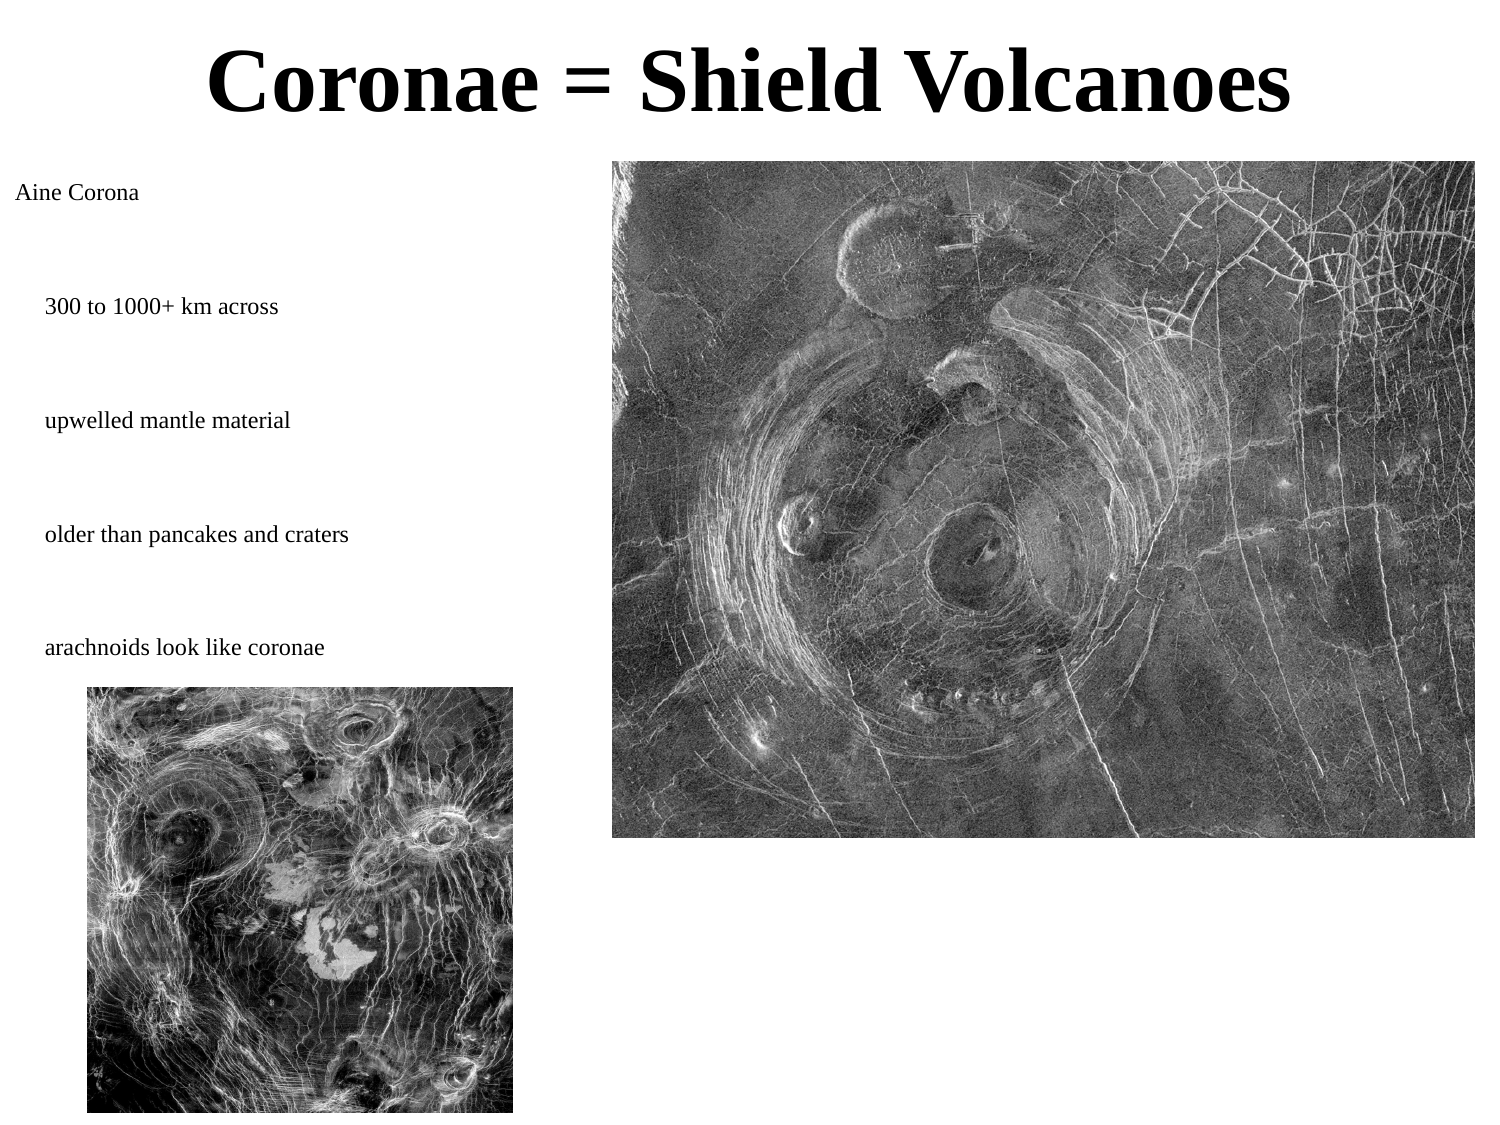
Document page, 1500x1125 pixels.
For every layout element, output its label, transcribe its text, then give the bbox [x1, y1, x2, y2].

picture [87, 687, 513, 1113]
title Coronae = Shield Volcanoes [112, 12, 1388, 138]
text_box Aine Corona 300 to 1000+ km across upwelled mantle material older than pancakes and craters arachnoids look like coronae but smaller [0, 141, 613, 839]
picture [612, 160, 1476, 838]
